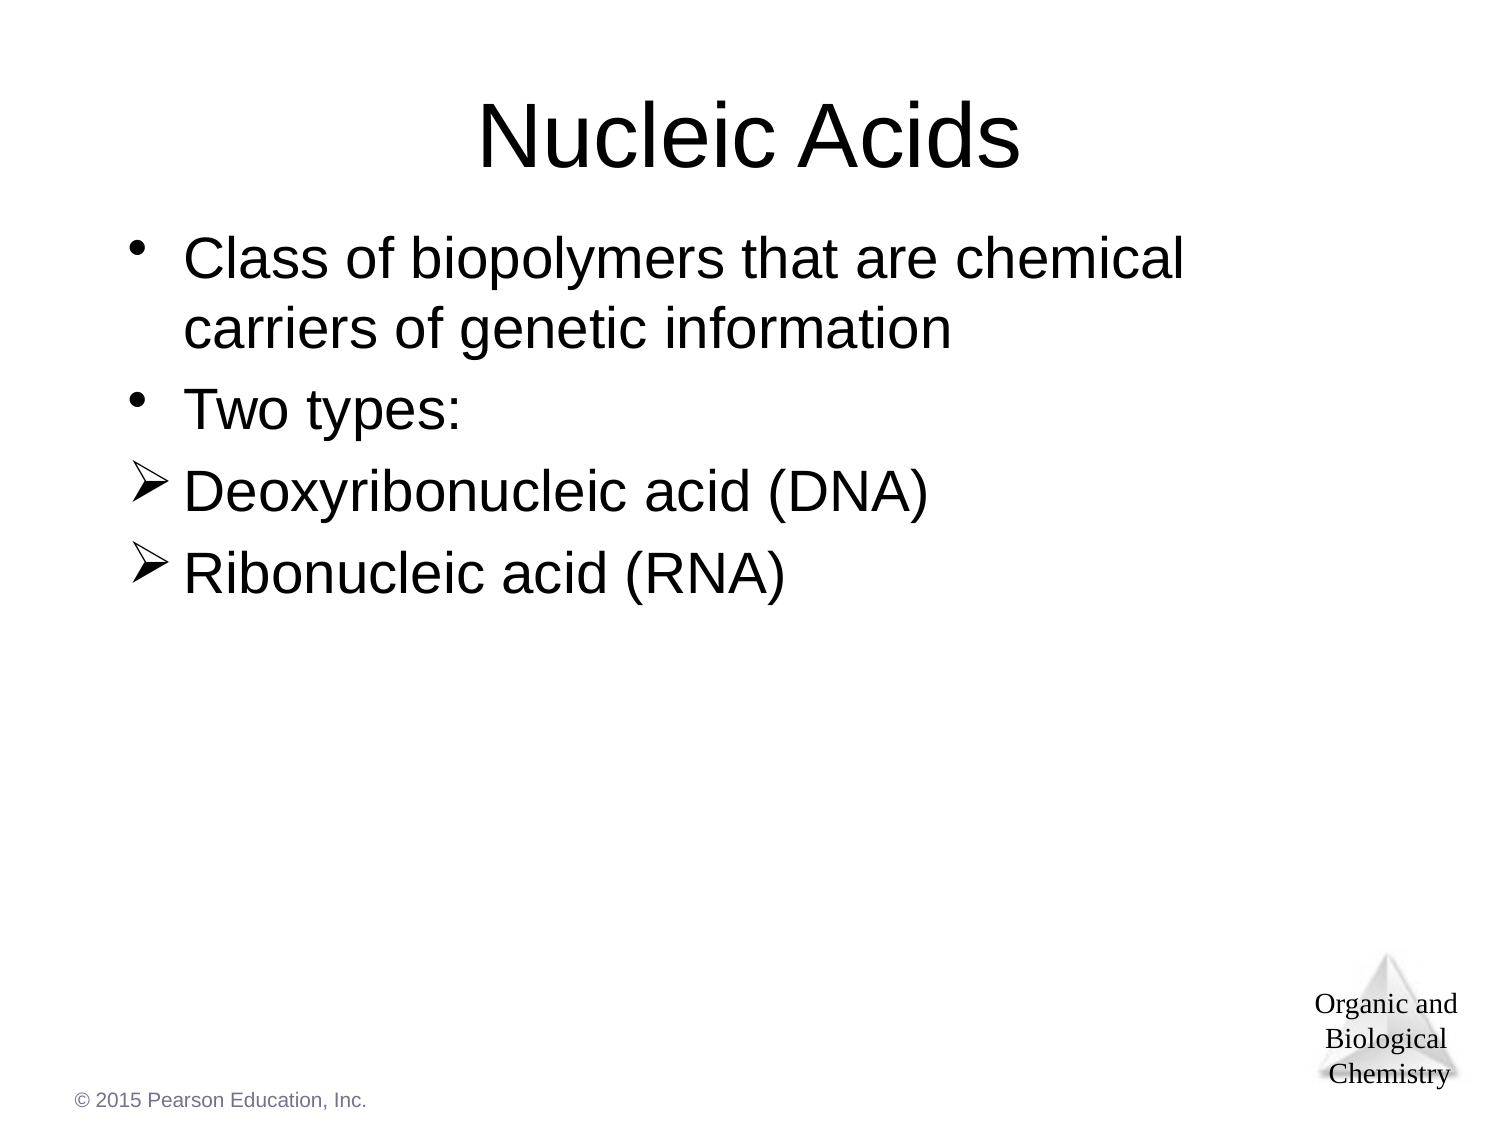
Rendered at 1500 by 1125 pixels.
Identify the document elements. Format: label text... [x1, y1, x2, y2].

title Nucleic Acids [0, 37, 1500, 226]
list Class of biopolymers that are chemical carriers of genetic information Two types: Deoxyribonucleic acid (DNA) Ribonucleic acid (RNA) [112, 212, 1388, 888]
picture [1275, 899, 1500, 1125]
